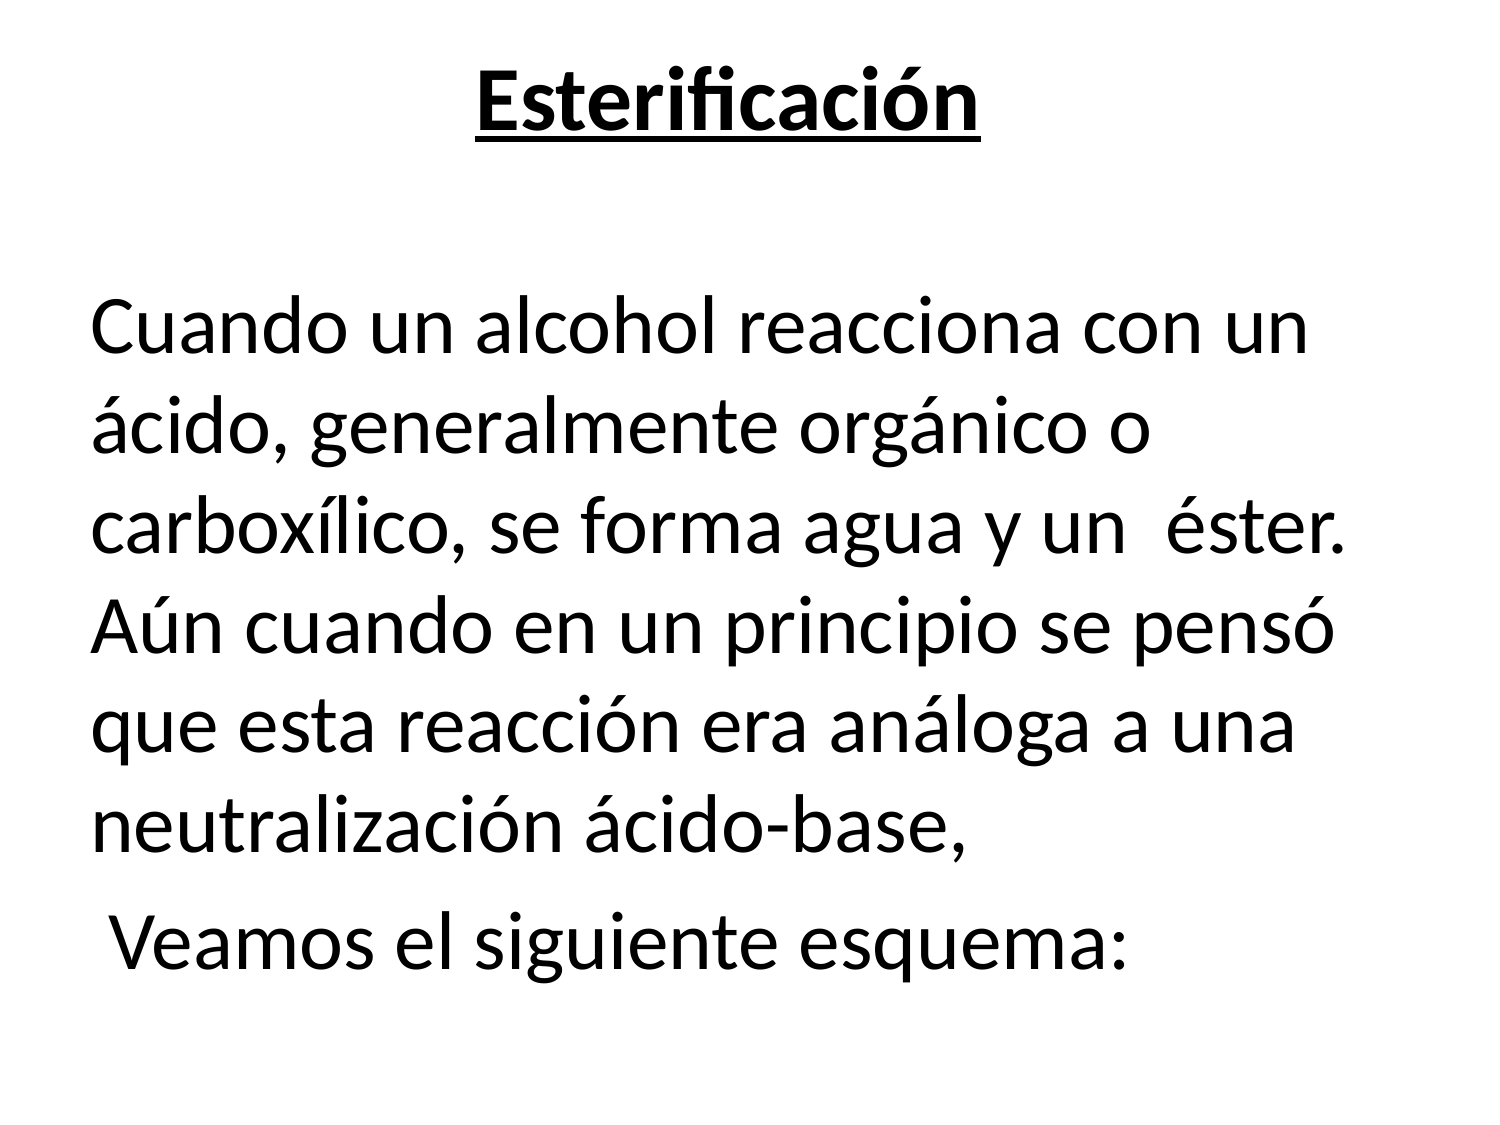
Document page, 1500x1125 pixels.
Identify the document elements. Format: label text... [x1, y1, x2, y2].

list Cuando un alcohol reacciona con un ácido, generalmente orgánico o carboxílico, se forma agua y un éster. Aún cuando en un principio se pensó que esta reacción era análoga a una neutralización ácido-base, Veamos el siguiente esquema: [75, 262, 1425, 1005]
title Esterificación [53, 0, 1404, 188]
